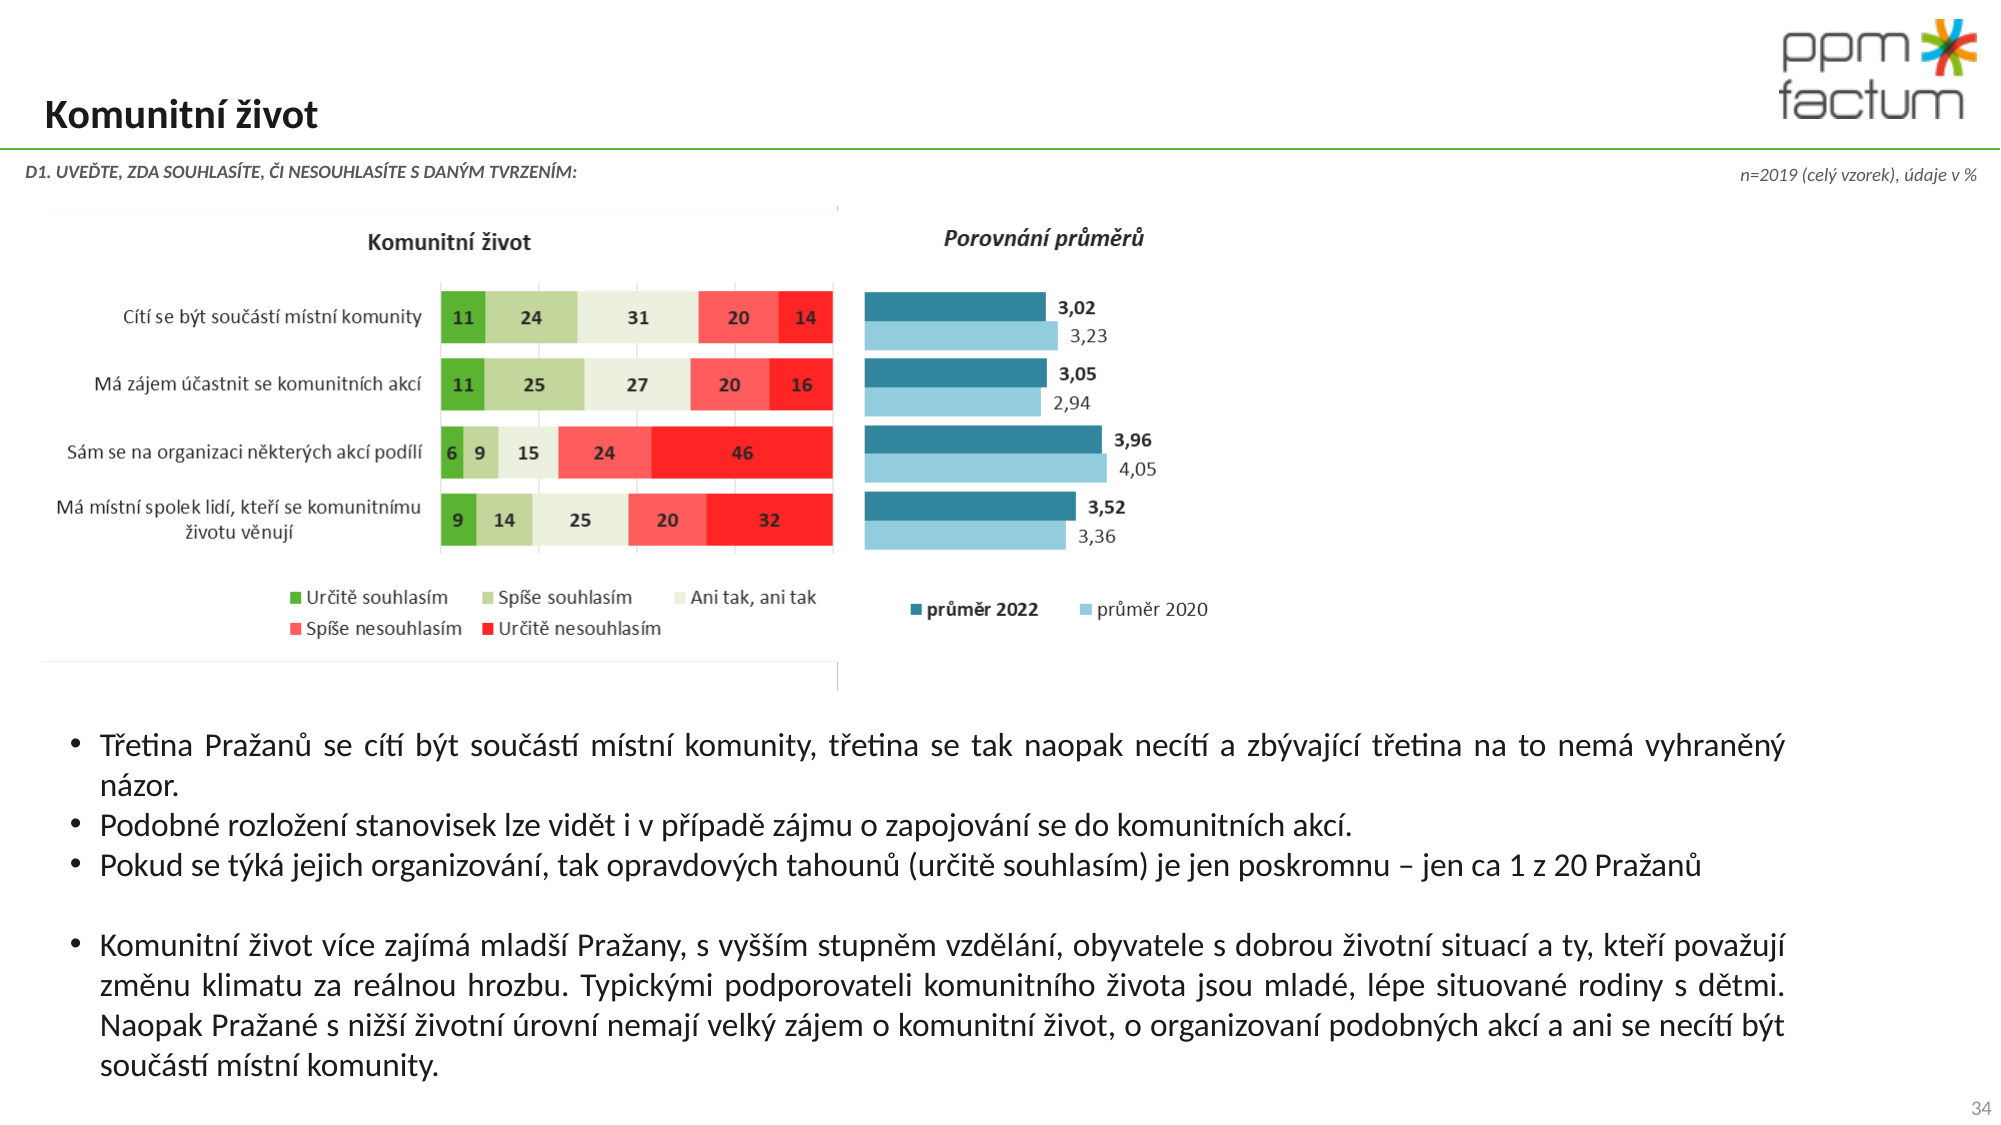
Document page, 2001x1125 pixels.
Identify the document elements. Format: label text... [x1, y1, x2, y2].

text_box n=2019 (celý vzorek), údaje v % [1692, 154, 1992, 193]
picture [41, 205, 1252, 692]
picture [1779, 19, 1977, 119]
list D1. UVEĎTE, ZDA SOUHLASÍTE, ČI NESOUHLASÍTE S DANÝM TVRZENÍM: [19, 160, 1461, 183]
title Komunitní život [39, 19, 1693, 138]
slide_number 34 [1780, 1094, 1992, 1120]
text_box Třetina Pražanů se cítí být součástí místní komunity, třetina se tak naopak necítí a zbývající třetina na to nemá vyhraněný názor. Podobné rozložení stanovisek lze vidět i v případě zájmu o zapojování se do komunitních akcí. Pokud se týká jejich organizování, tak opravdových tahounů (určitě souhlasím) je jen poskromnu – jen ca 1 z 20 Pražanů Komunitní život více zajímá mladší Pražany, s vyšším stupněm vzdělání, obyvatele s dobrou životní situací a ty, kteří považují změnu klimatu za reálnou hrozbu. Typickými podporovateli komunitního života jsou mladé, lépe situované rodiny s dětmi. Naopak Pražané s nižší životní úrovní nemají velký zájem o komunitní život, o organizovaní podobných akcí a ani se necítí být součástí místní komunity. [55, 716, 1804, 1059]
